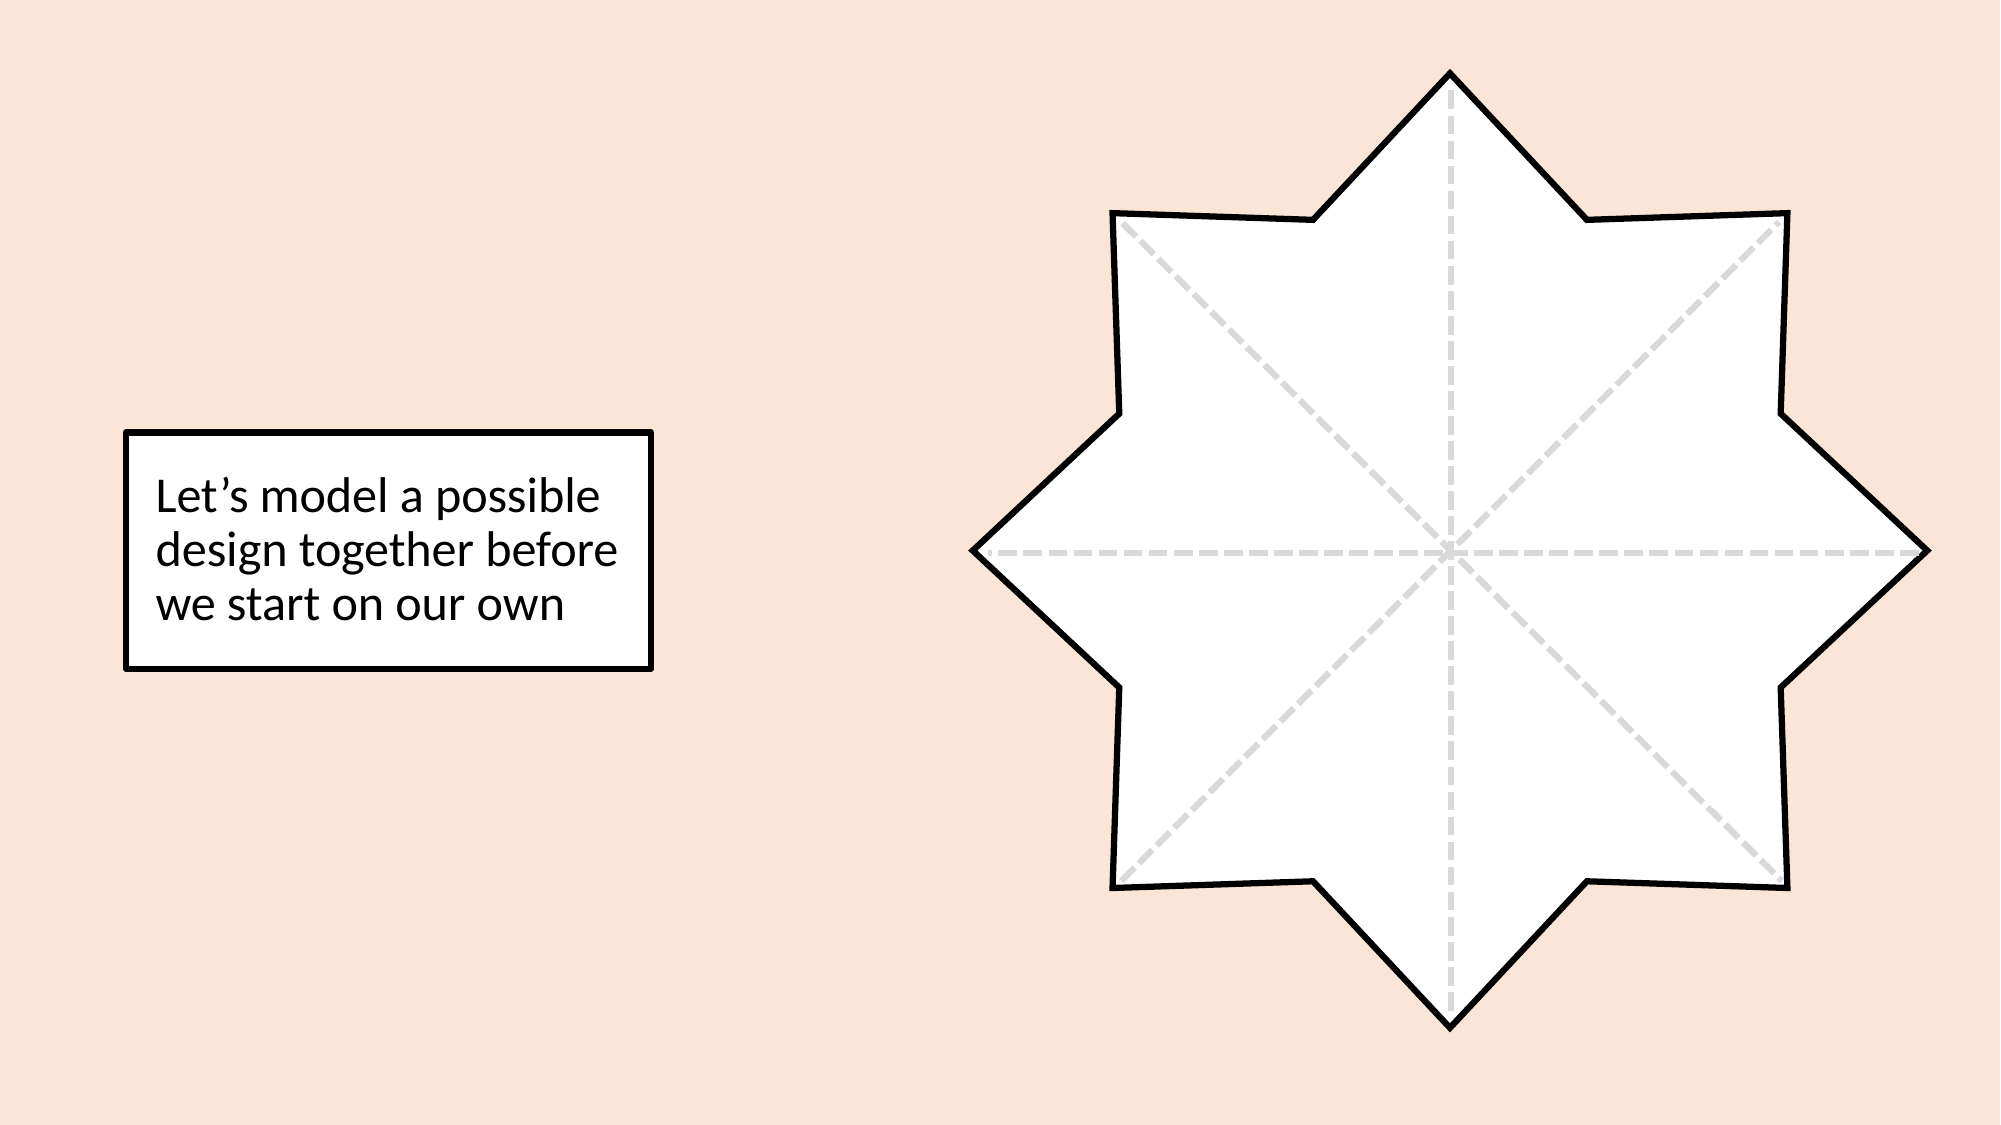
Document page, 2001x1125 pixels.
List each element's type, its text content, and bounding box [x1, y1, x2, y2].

text_box Let’s model a possible design together before we start on our own [126, 432, 651, 669]
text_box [972, 73, 1928, 1028]
